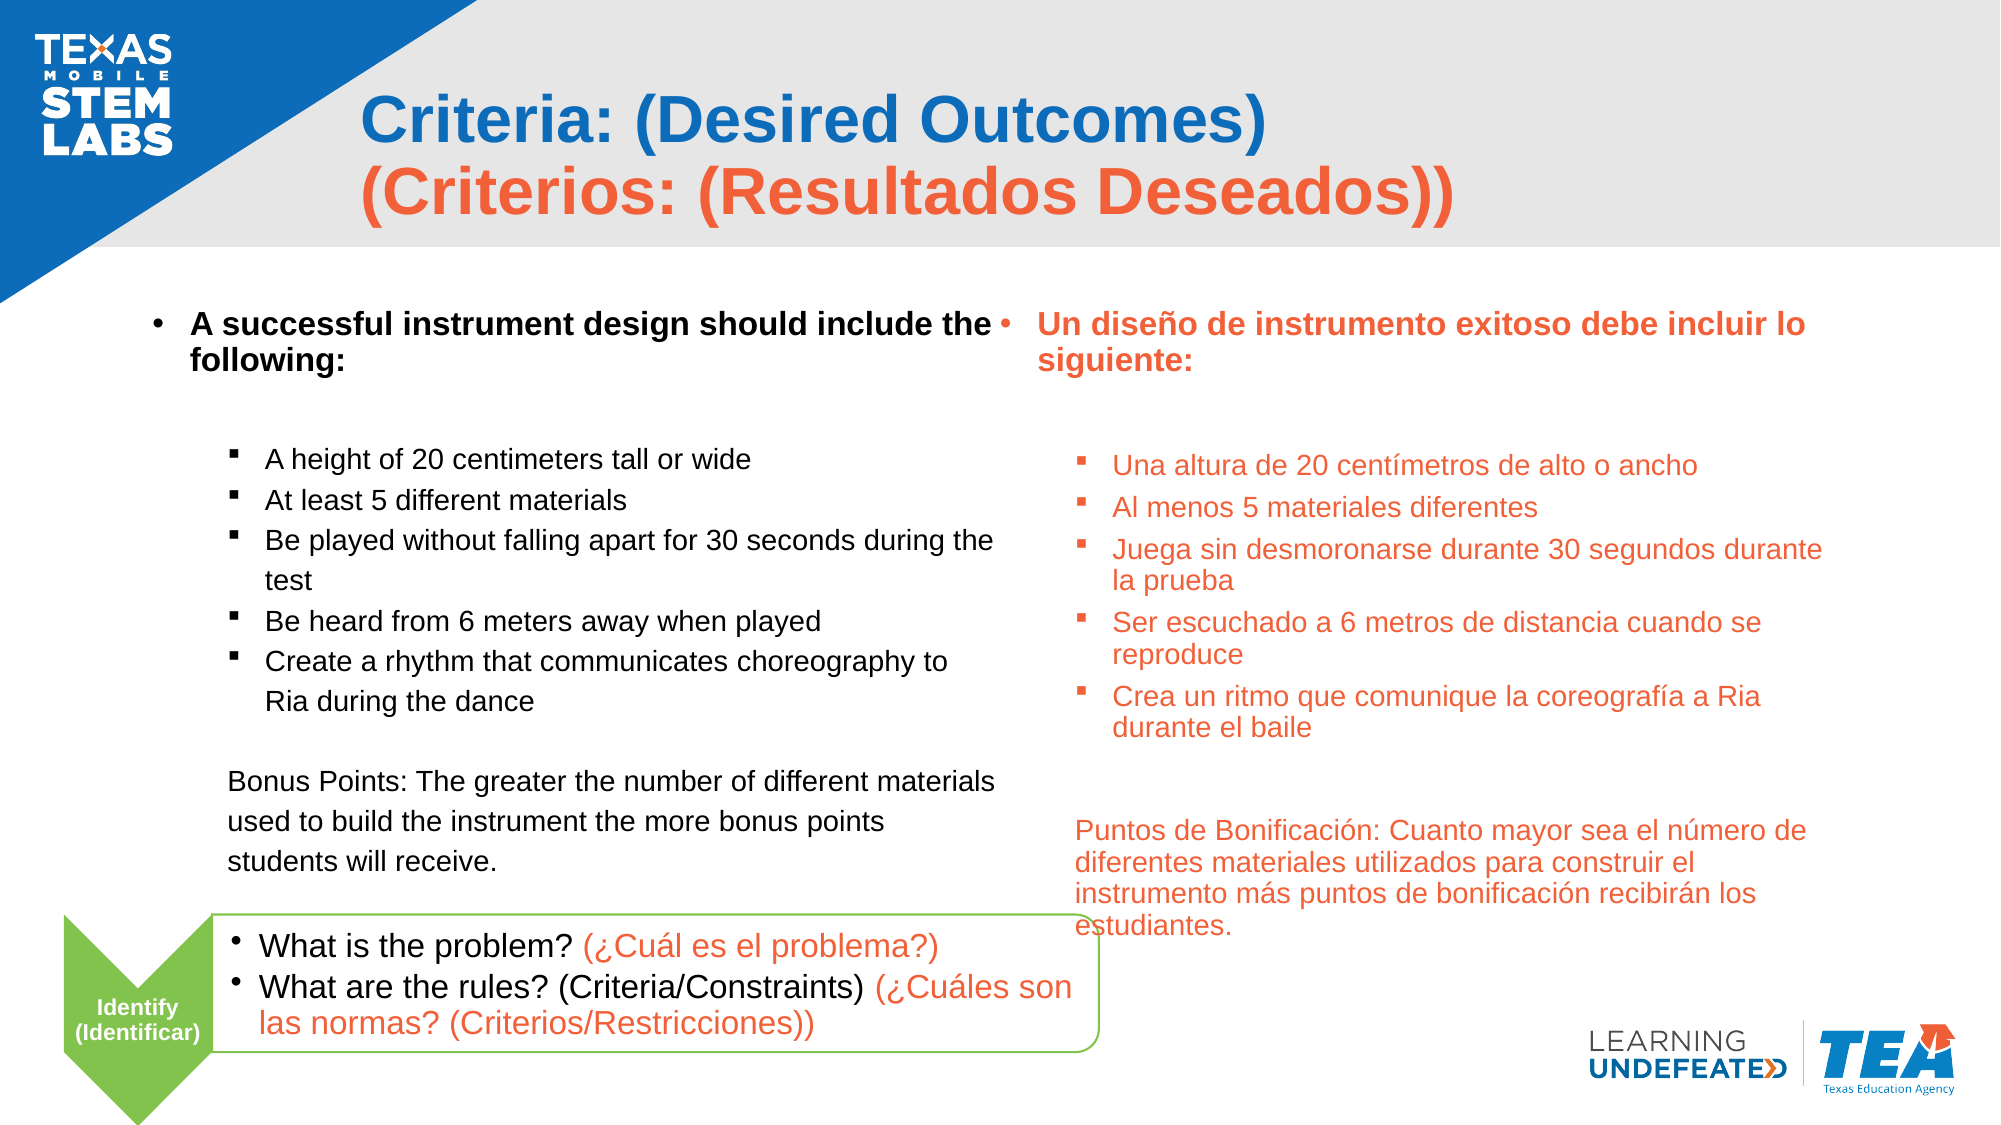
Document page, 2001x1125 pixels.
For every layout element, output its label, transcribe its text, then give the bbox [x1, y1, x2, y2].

picture [35, 34, 173, 160]
picture [1590, 1020, 1957, 1096]
list A successful instrument design should include the following: A height of 20 centimeters tall or wide At least 5 different materials Be played without falling apart for 30 seconds during the test Be heard from 6 meters away when played Create a rhythm that communicates choreography to Ria during the dance Bonus Points: The greater the number of different materials used to build the instrument the more bonus points students will receive. Un diseño de instrumento exitoso debe incluir lo siguiente: Una altura de 20 centímetros de alto o ancho Al menos 5 materiales diferentes Juega sin desmoronarse durante 30 segundos durante la prueba Ser escuchado a 6 metros de distancia cuando se reproduce Crea un ritmo que comunique la coreografía a Ria durante el baile Puntos de Bonificación: Cuanto mayor sea el número de diferentes materiales utilizados para construir el instrumento más puntos de bonificación recibirán los estudiantes. [137, 299, 1863, 1014]
title Criteria: (Desired Outcomes) (Criterios: (Resultados Deseados)) [345, 48, 1801, 266]
